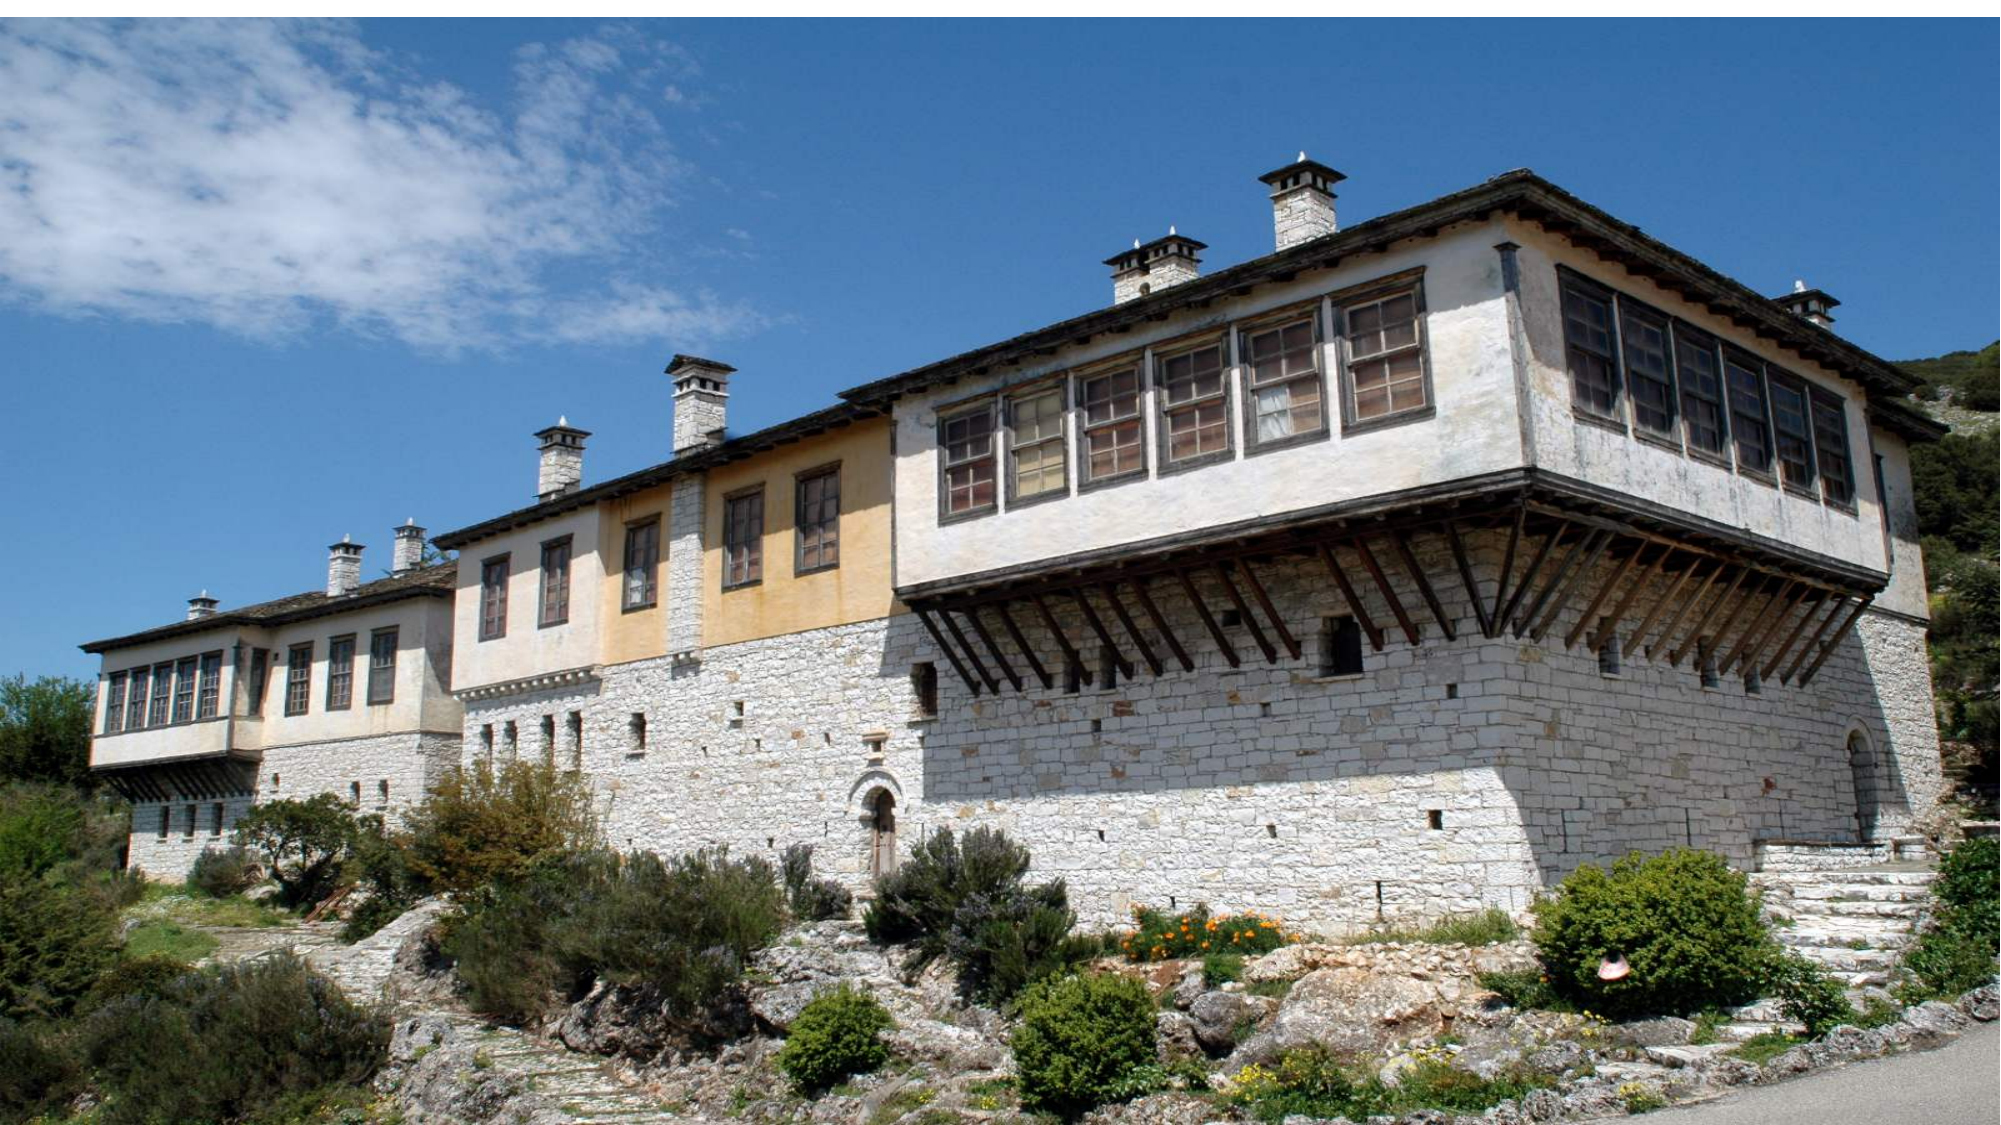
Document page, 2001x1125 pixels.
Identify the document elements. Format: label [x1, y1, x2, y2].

list [0, 17, 2000, 1125]
